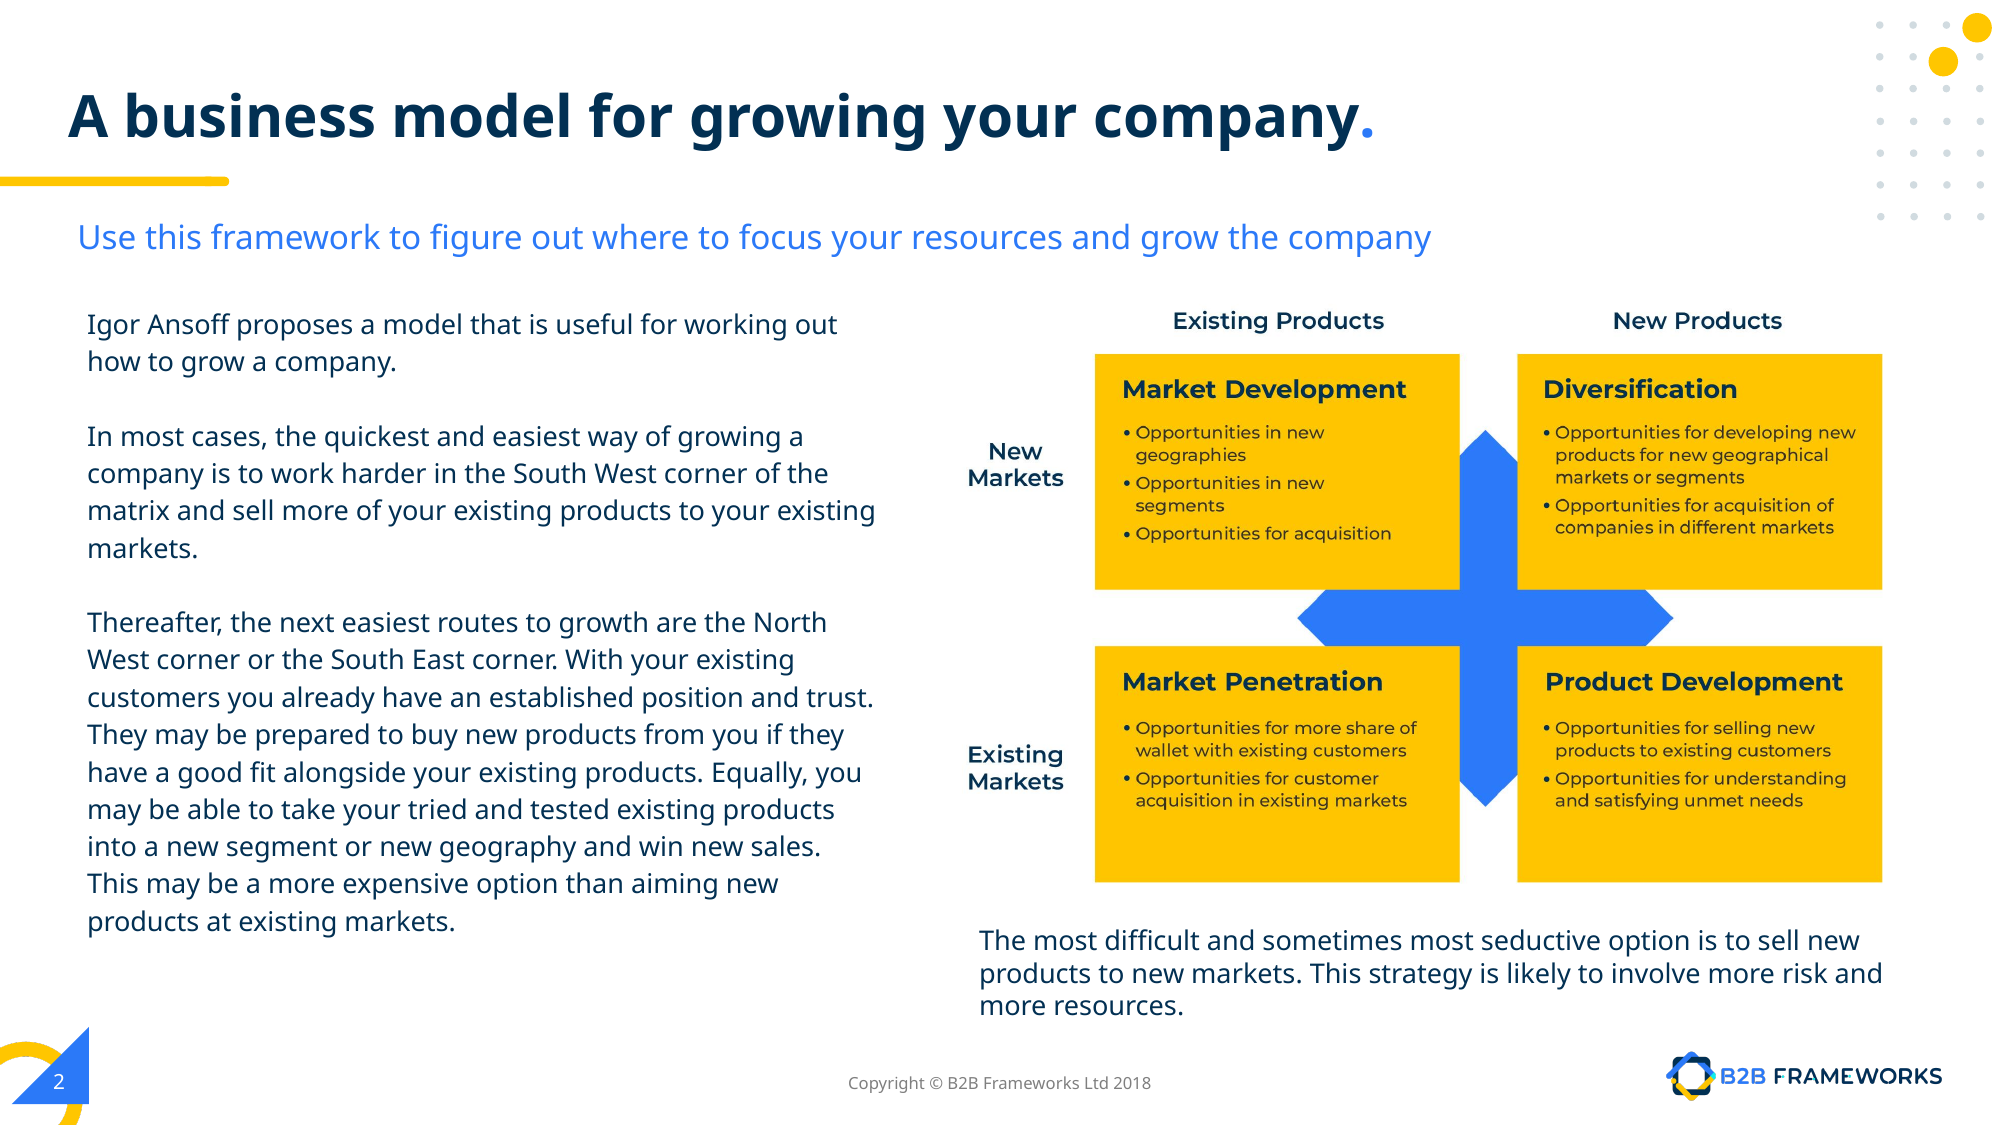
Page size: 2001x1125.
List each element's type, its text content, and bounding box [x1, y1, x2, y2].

slide_number ‹#› [38, 1052, 488, 1113]
footer Copyright © B2B Frameworks Ltd 2018 [662, 1052, 1338, 1113]
picture [1655, 1040, 1952, 1111]
picture [0, 1041, 84, 1125]
text_box Use this framework to figure out where to focus your resources and grow the company [62, 208, 1755, 264]
text_box The most difficult and sometimes most seductive option is to sell new products to new markets. This strategy is likely to involve more risk and more resources. [964, 926, 1903, 1059]
text_box Igor Ansoff proposes a model that is useful for working out how to grow a company. In most cases, the quickest and easiest way of growing a company is to work harder in the South West corner of the matrix and sell more of your existing products to your existing markets. Thereafter, the next easiest routes to growth are the North West corner or the South East corner. With your existing customers you already have an established position and trust. They may be prepared to buy new products from you if they have a good fit alongside your existing products. Equally, you may be able to take your tried and tested existing products into a new segment or new geography and win new sales. This may be a more expensive option than aiming new products at existing markets. [72, 294, 895, 1013]
picture [912, 279, 1954, 917]
title A business model for growing your company. [53, 79, 1737, 169]
